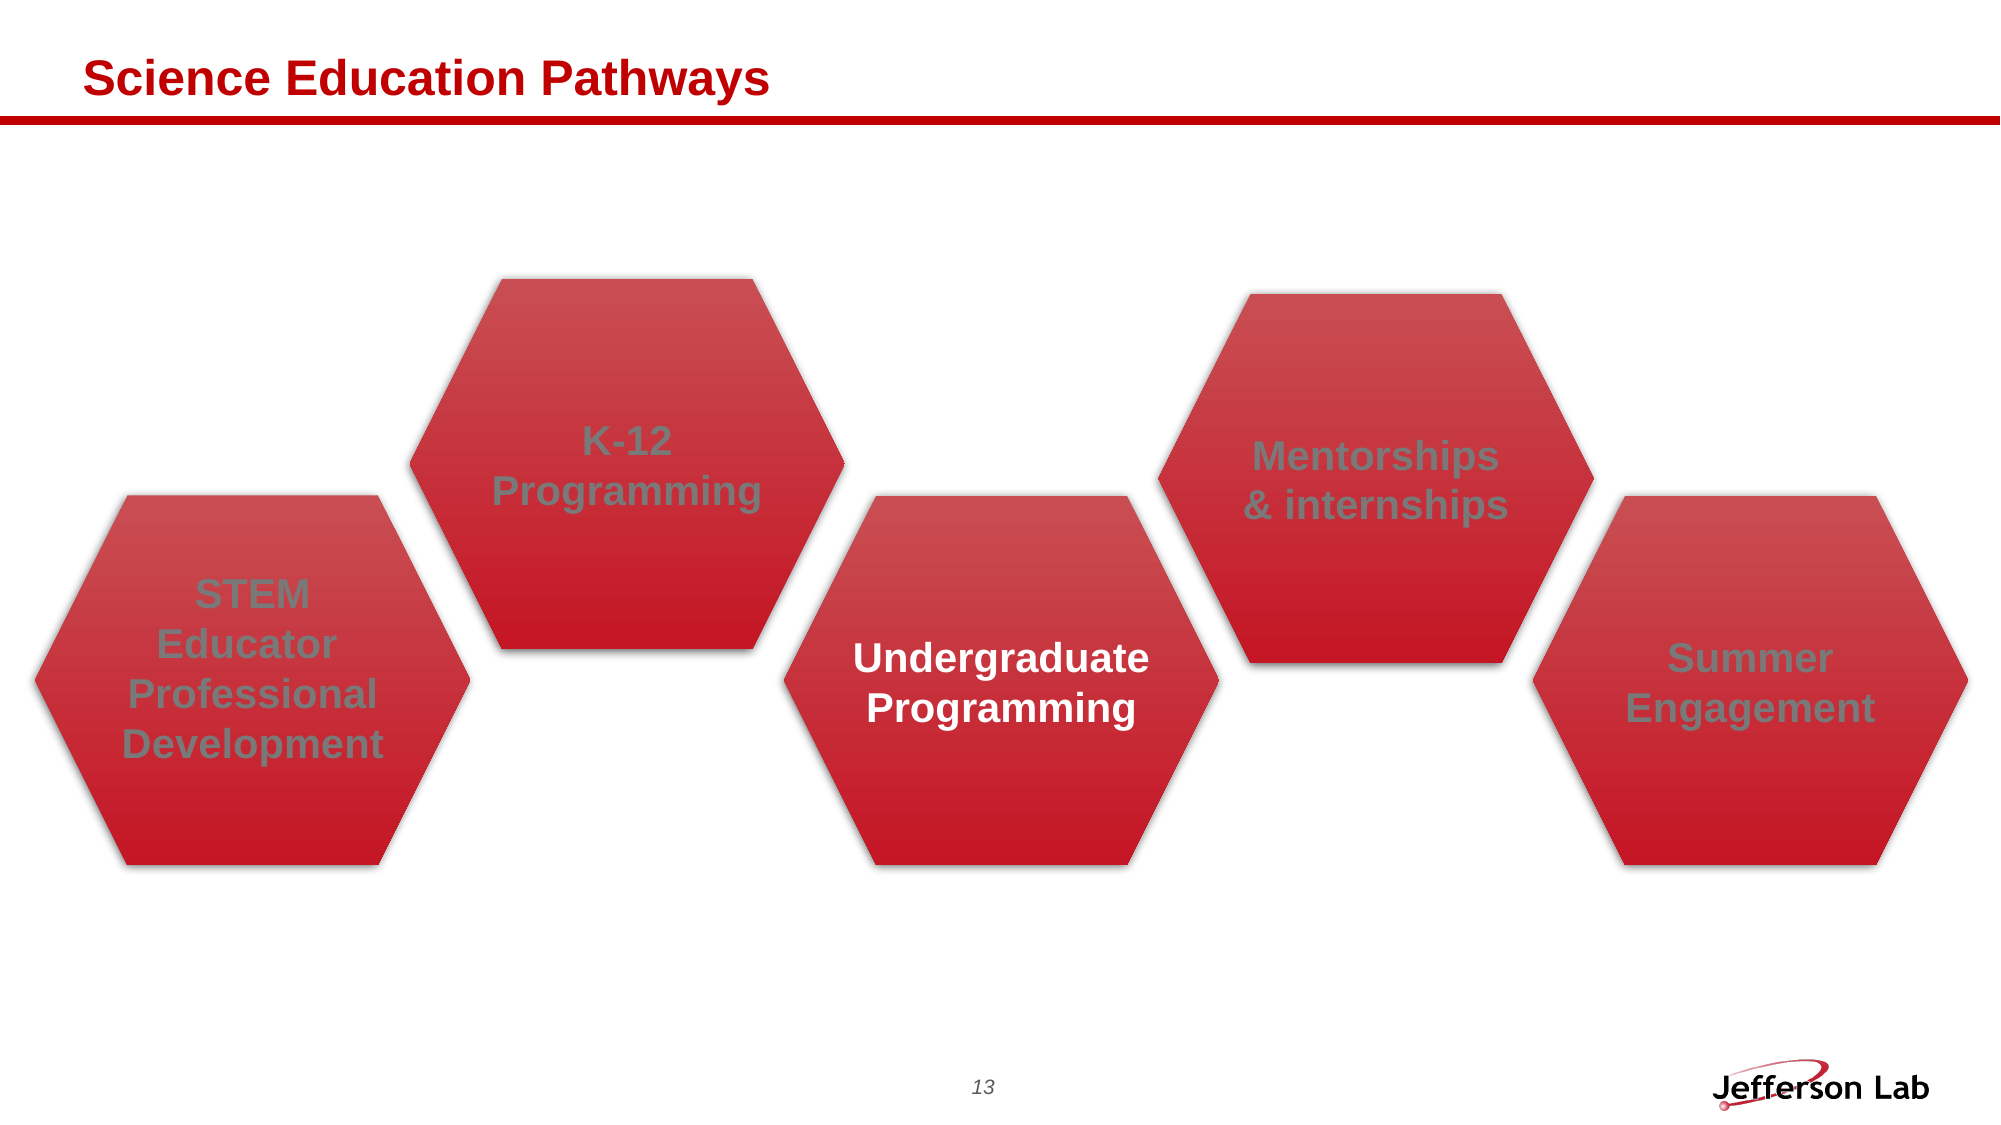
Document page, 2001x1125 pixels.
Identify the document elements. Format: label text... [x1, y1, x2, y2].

picture [1710, 1051, 1943, 1122]
title Science Education Pathways [67, 39, 1919, 120]
text_box STEM Educator Professional Development [35, 495, 471, 865]
text_box K-12 Programming [409, 278, 845, 649]
text_box Undergraduate Programming [783, 495, 1220, 866]
slide_number 13 [924, 1060, 1042, 1111]
text_box Summer Engagement [1532, 495, 1969, 866]
text_box Mentorships & internships [1158, 293, 1594, 664]
